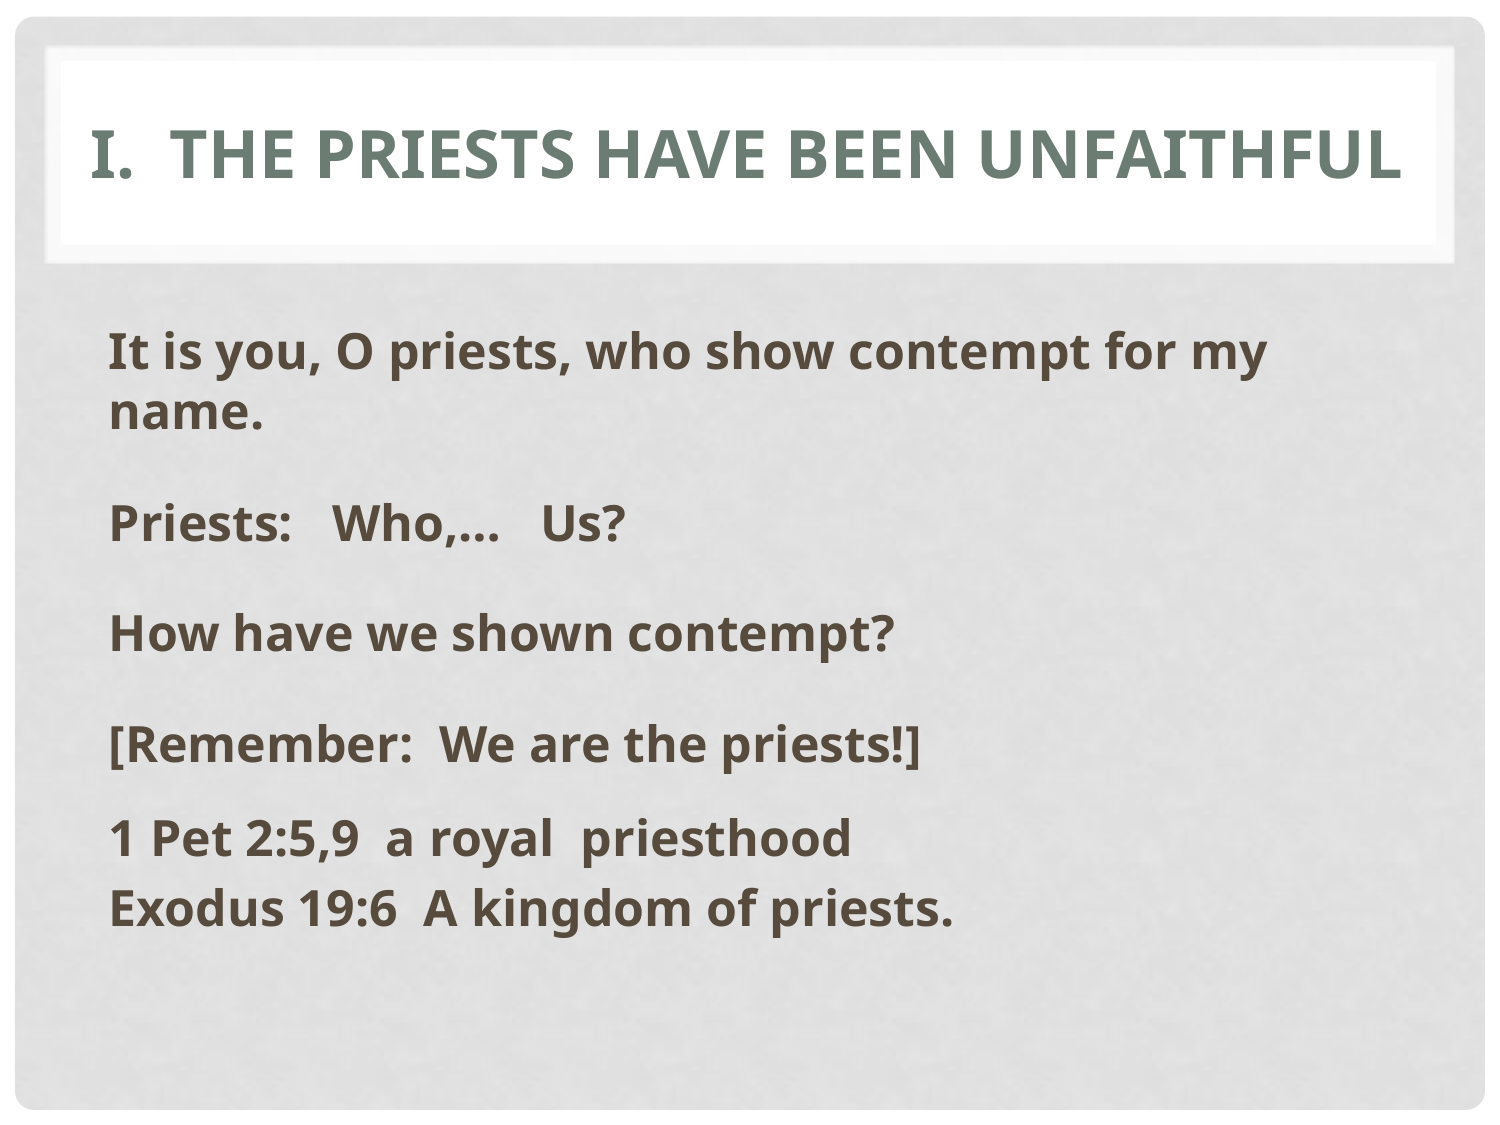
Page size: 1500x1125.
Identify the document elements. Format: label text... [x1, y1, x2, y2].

list It is you, O priests, who show contempt for my name. Priests: Who,… Us? How have we shown contempt? [Remember: We are the priests!] 1 Pet 2:5,9 a royal priesthood Exodus 19:6 A kingdom of priests. [75, 312, 1425, 1005]
title I. The Priests have been unfaithful [69, 66, 1425, 238]
